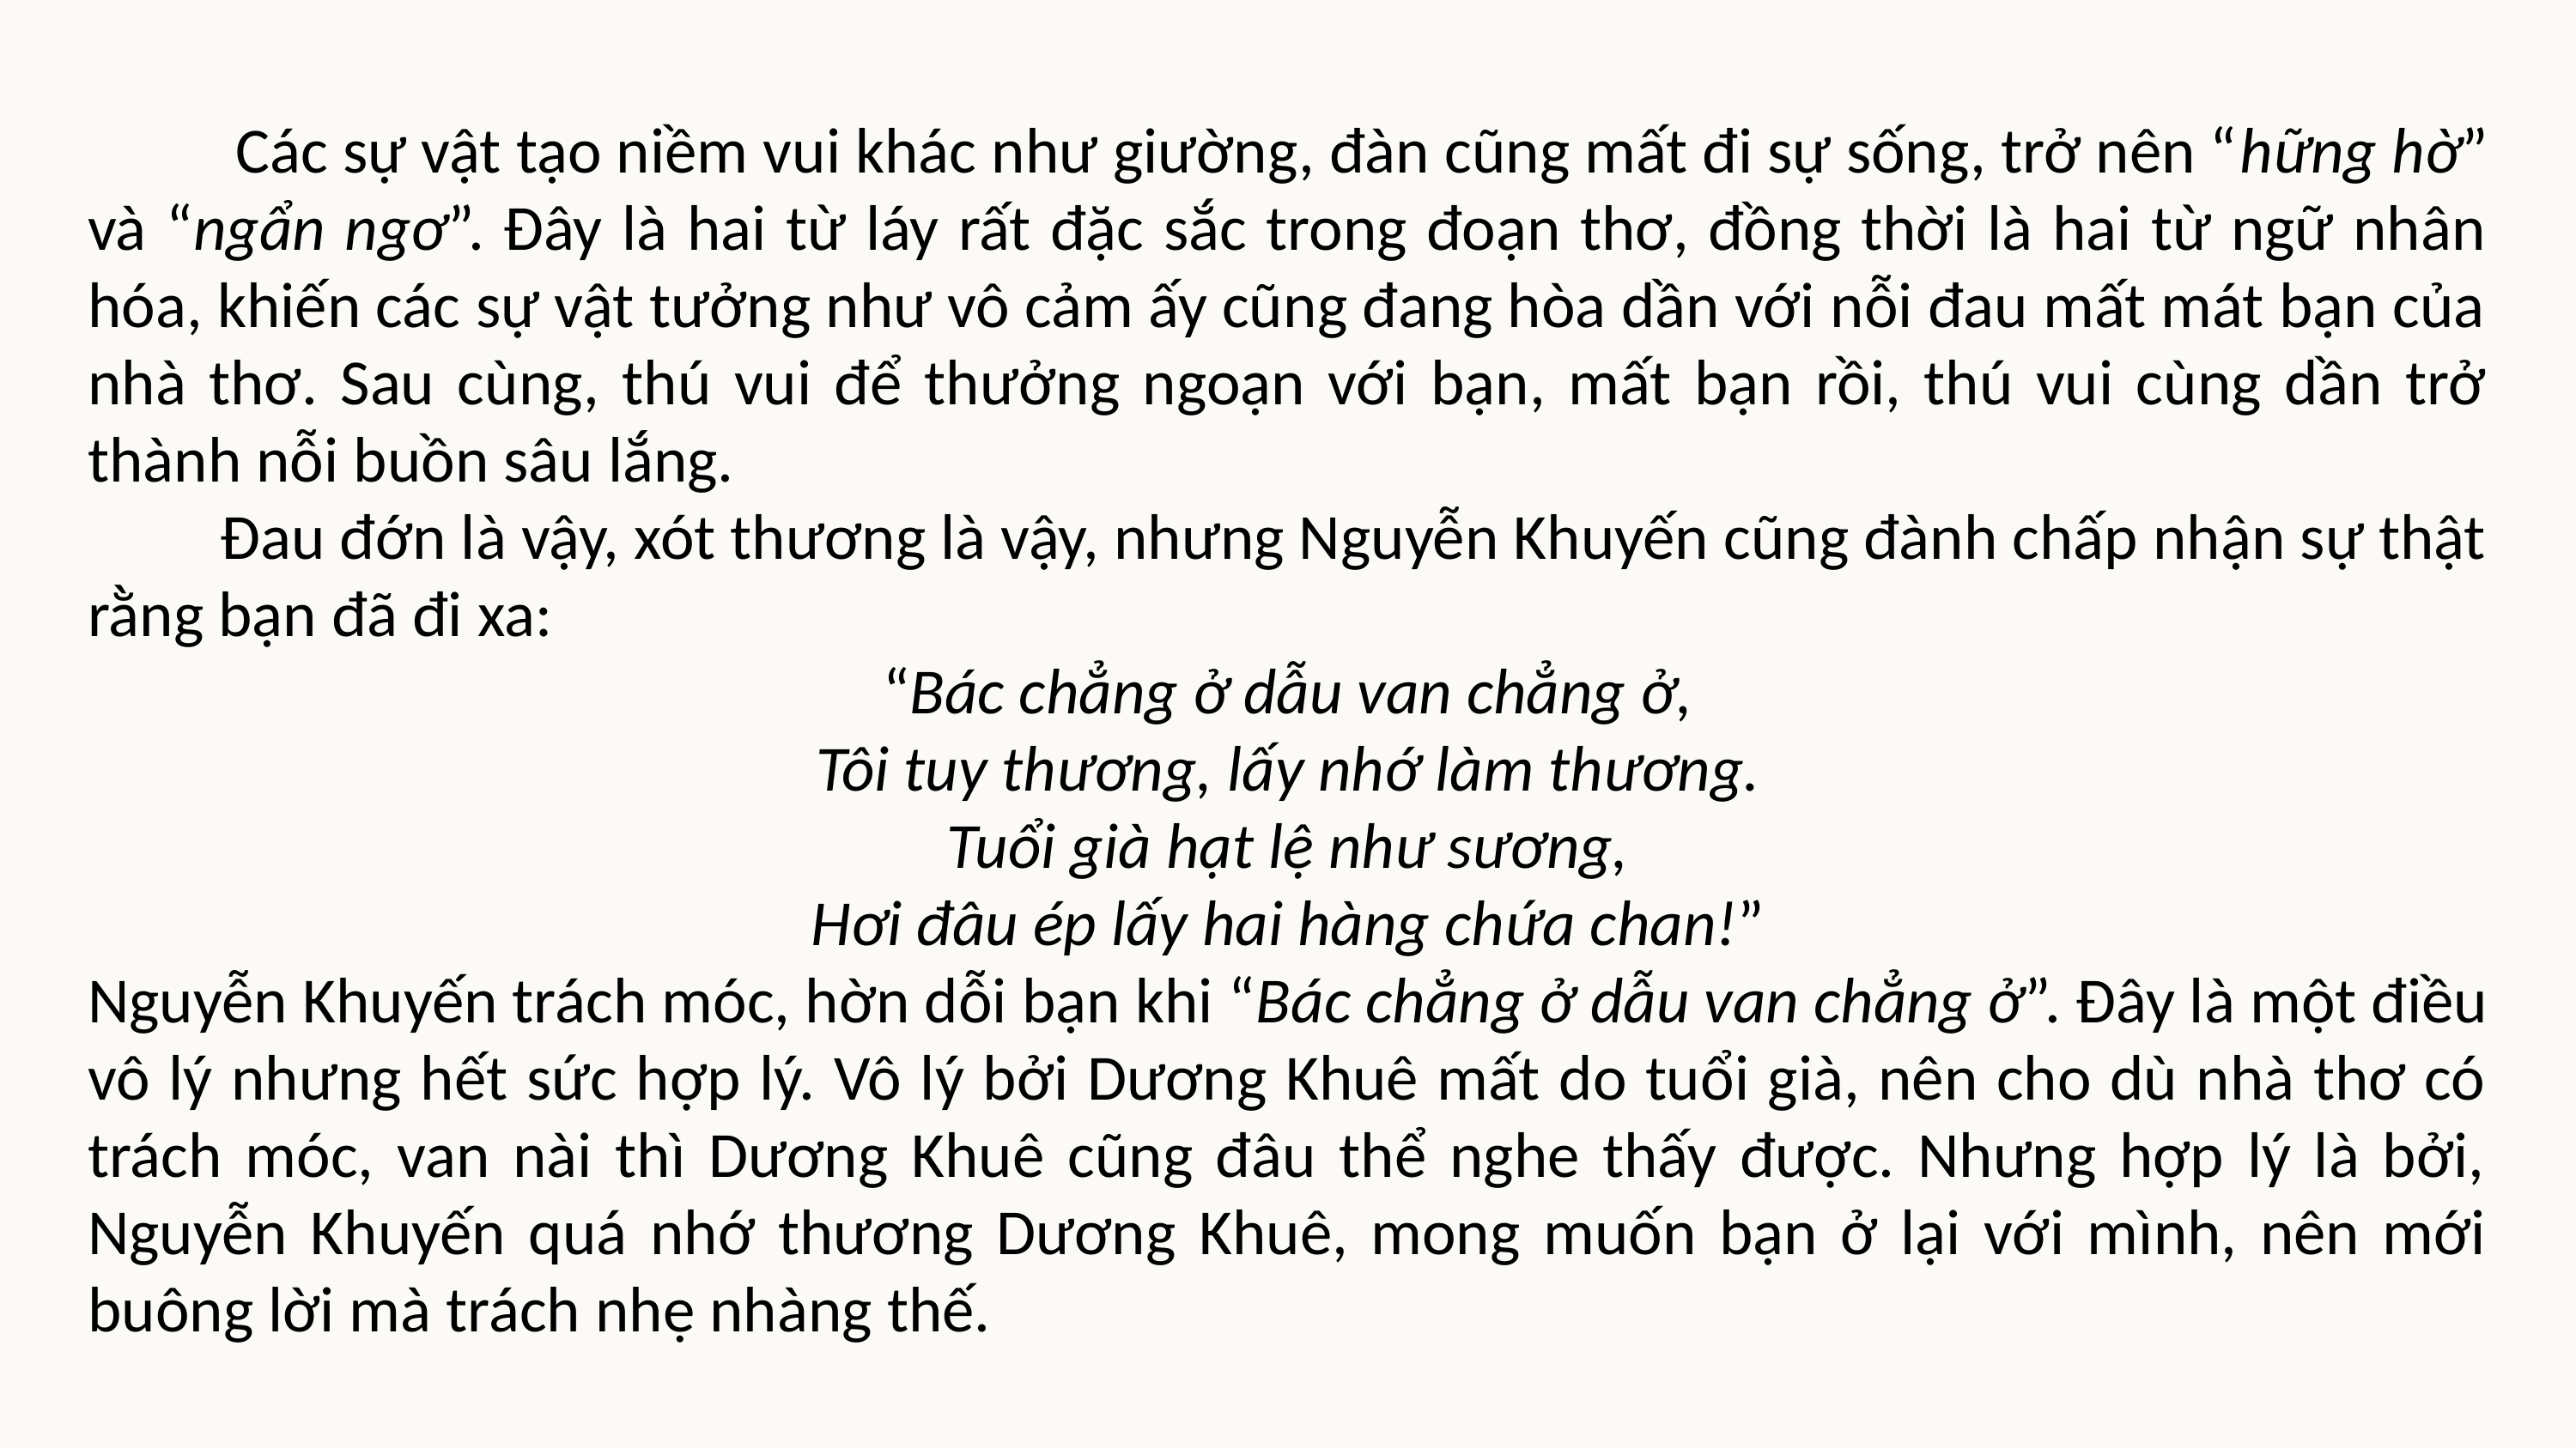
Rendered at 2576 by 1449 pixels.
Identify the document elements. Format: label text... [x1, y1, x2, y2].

text_box Các sự vật tạo niềm vui khác như giường, đàn cũng mất đi sự sống, trở nên “hững hờ” và “ngẩn ngơ”. Đây là hai từ láy rất đặc sắc trong đoạn thơ, đồng thời là hai từ ngữ nhân hóa, khiến các sự vật tưởng như vô cảm ấy cũng đang hòa dần với nỗi đau mất mát bạn của nhà thơ. Sau cùng, thú vui để thưởng ngoạn với bạn, mất bạn rồi, thú vui cùng dần trở thành nỗi buồn sâu lắng. Đau đớn là vậy, xót thương là vậy, nhưng Nguyễn Khuyến cũng đành chấp nhận sự thật rằng bạn đã đi xa: “Bác chẳng ở dẫu van chẳng ở, Tôi tuy thương, lấy nhớ làm thương. Tuổi già hạt lệ như sương, Hơi đâu ép lấy hai hàng chứa chan!” Nguyễn Khuyến trách móc, hờn dỗi bạn khi “Bác chẳng ở dẫu van chẳng ở”. Đây là một điều vô lý nhưng hết sức hợp lý. Vô lý bởi Dương Khuê mất do tuổi già, nên cho dù nhà thơ có trách móc, van nài thì Dương Khuê cũng đâu thể nghe thấy được. Nhưng hợp lý là bởi, Nguyễn Khuyến quá nhớ thương Dương Khuê, mong muốn bạn ở lại với mình, nên mới buông lời mà trách nhẹ nhàng thế. [75, 101, 2501, 1351]
